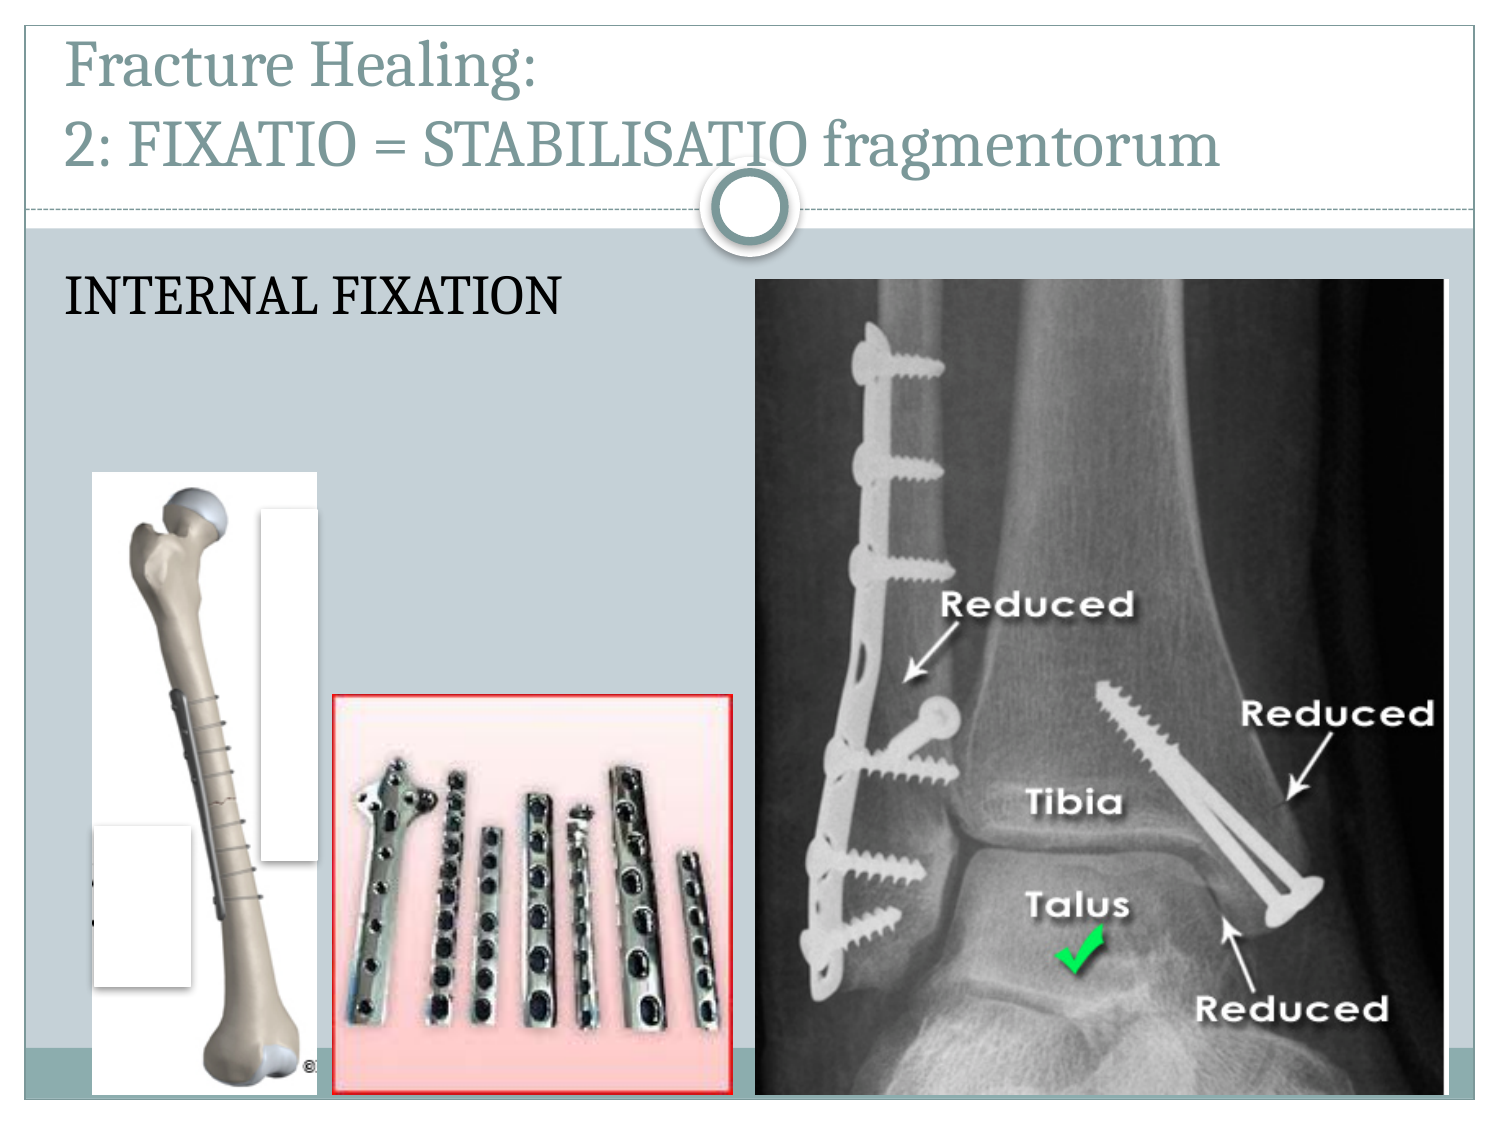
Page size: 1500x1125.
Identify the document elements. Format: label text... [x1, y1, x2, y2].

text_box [92, 472, 318, 1096]
list INTERNAL FIXATION [49, 250, 1445, 1001]
picture [755, 279, 1449, 1096]
picture [332, 694, 733, 1095]
title Fracture Healing: 2: FIXATIO = STABILISATIO fragmentorum [50, 62, 1450, 187]
